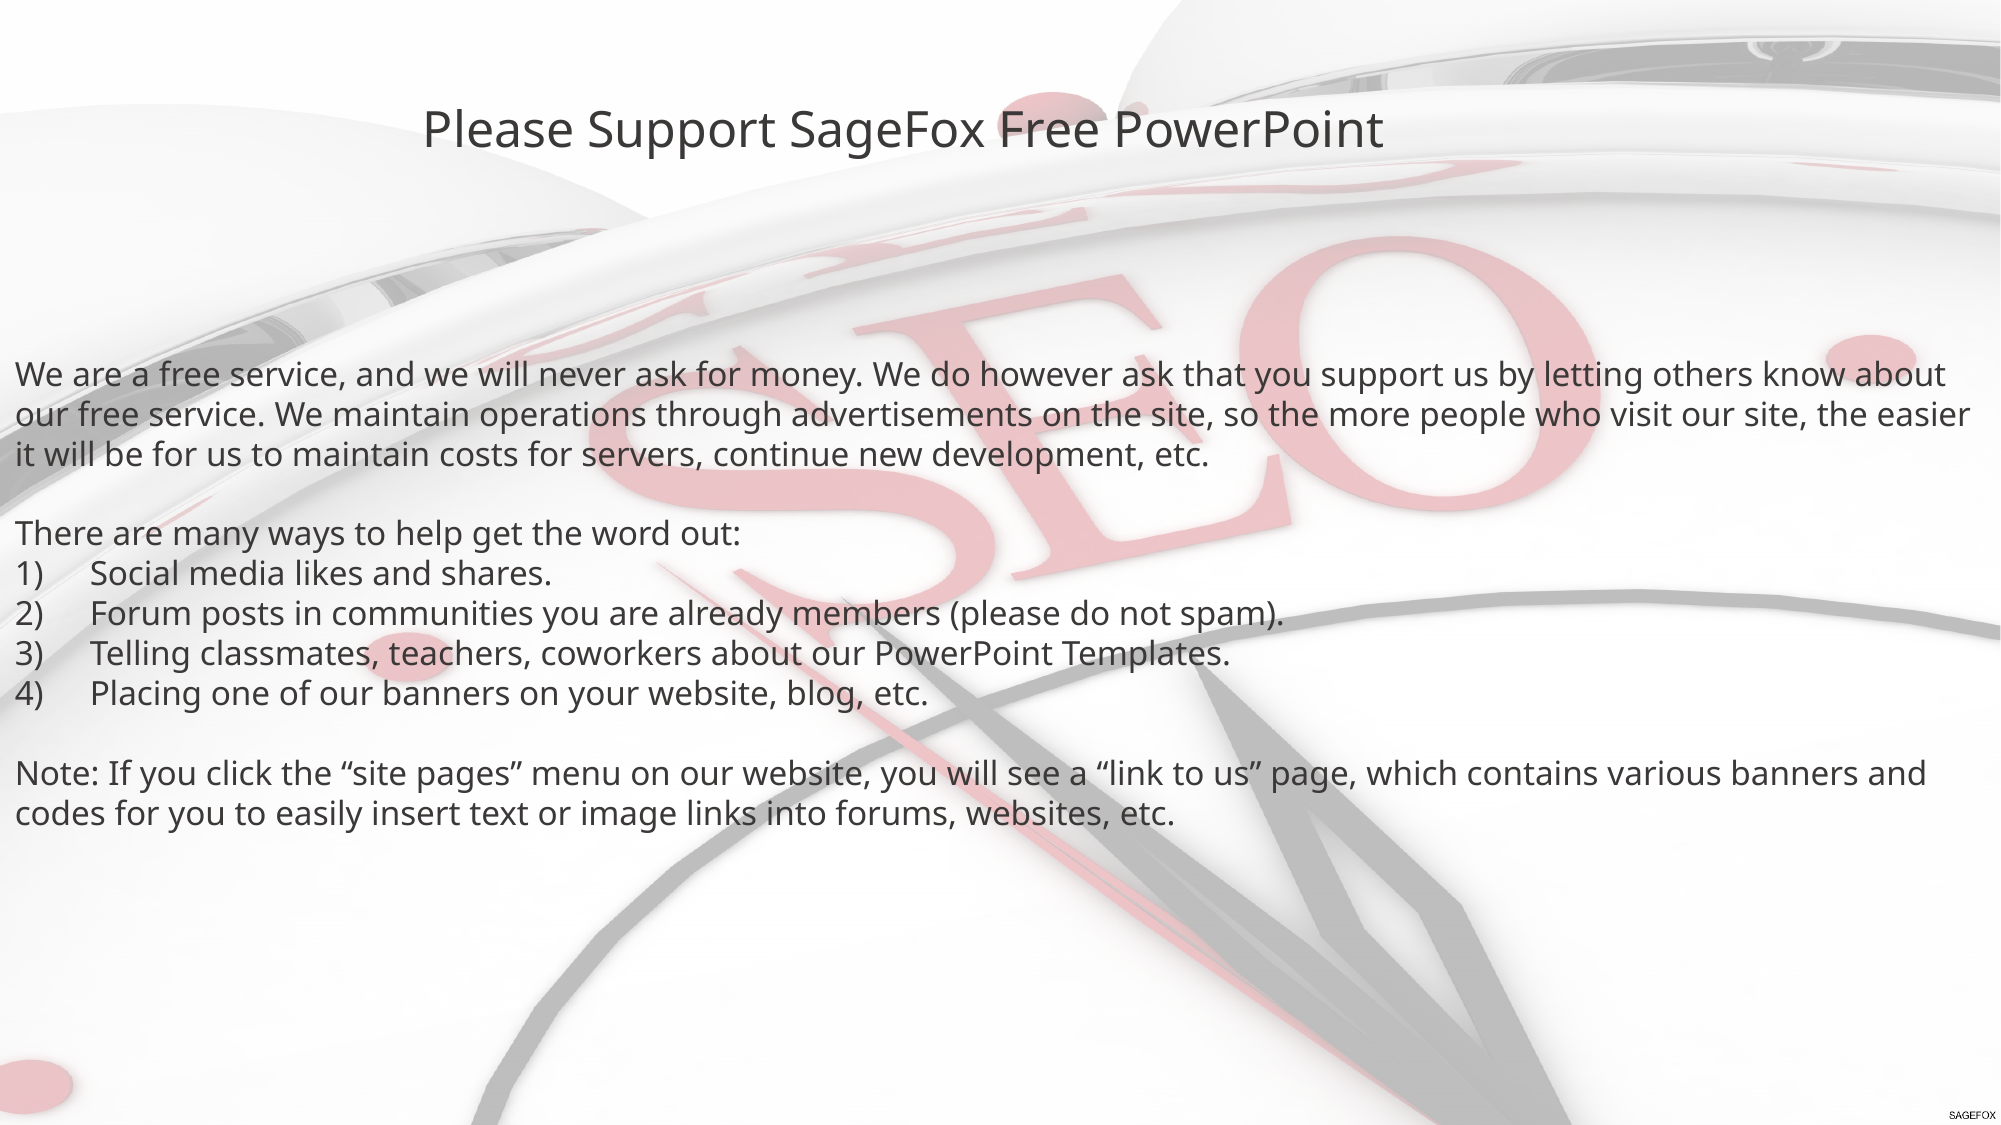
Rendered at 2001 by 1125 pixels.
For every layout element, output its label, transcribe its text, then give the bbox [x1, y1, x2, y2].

title Please Support SageFox Free PowerPoint [363, 72, 1444, 190]
text_box We are a free service, and we will never ask for money. We do however ask that you support us by letting others know about our free service. We maintain operations through advertisements on the site, so the more people who visit our site, the easier it will be for us to maintain costs for servers, continue new development, etc. There are many ways to help get the word out: Social media likes and shares. Forum posts in communities you are already members (please do not spam). Telling classmates, teachers, coworkers about our PowerPoint Templates. Placing one of our banners on your website, blog, etc. Note: If you click the “site pages” menu on our website, you will see a “link to us” page, which contains various banners and codes for you to easily insert text or image links into forums, websites, etc. [0, 0, 2000, 1125]
